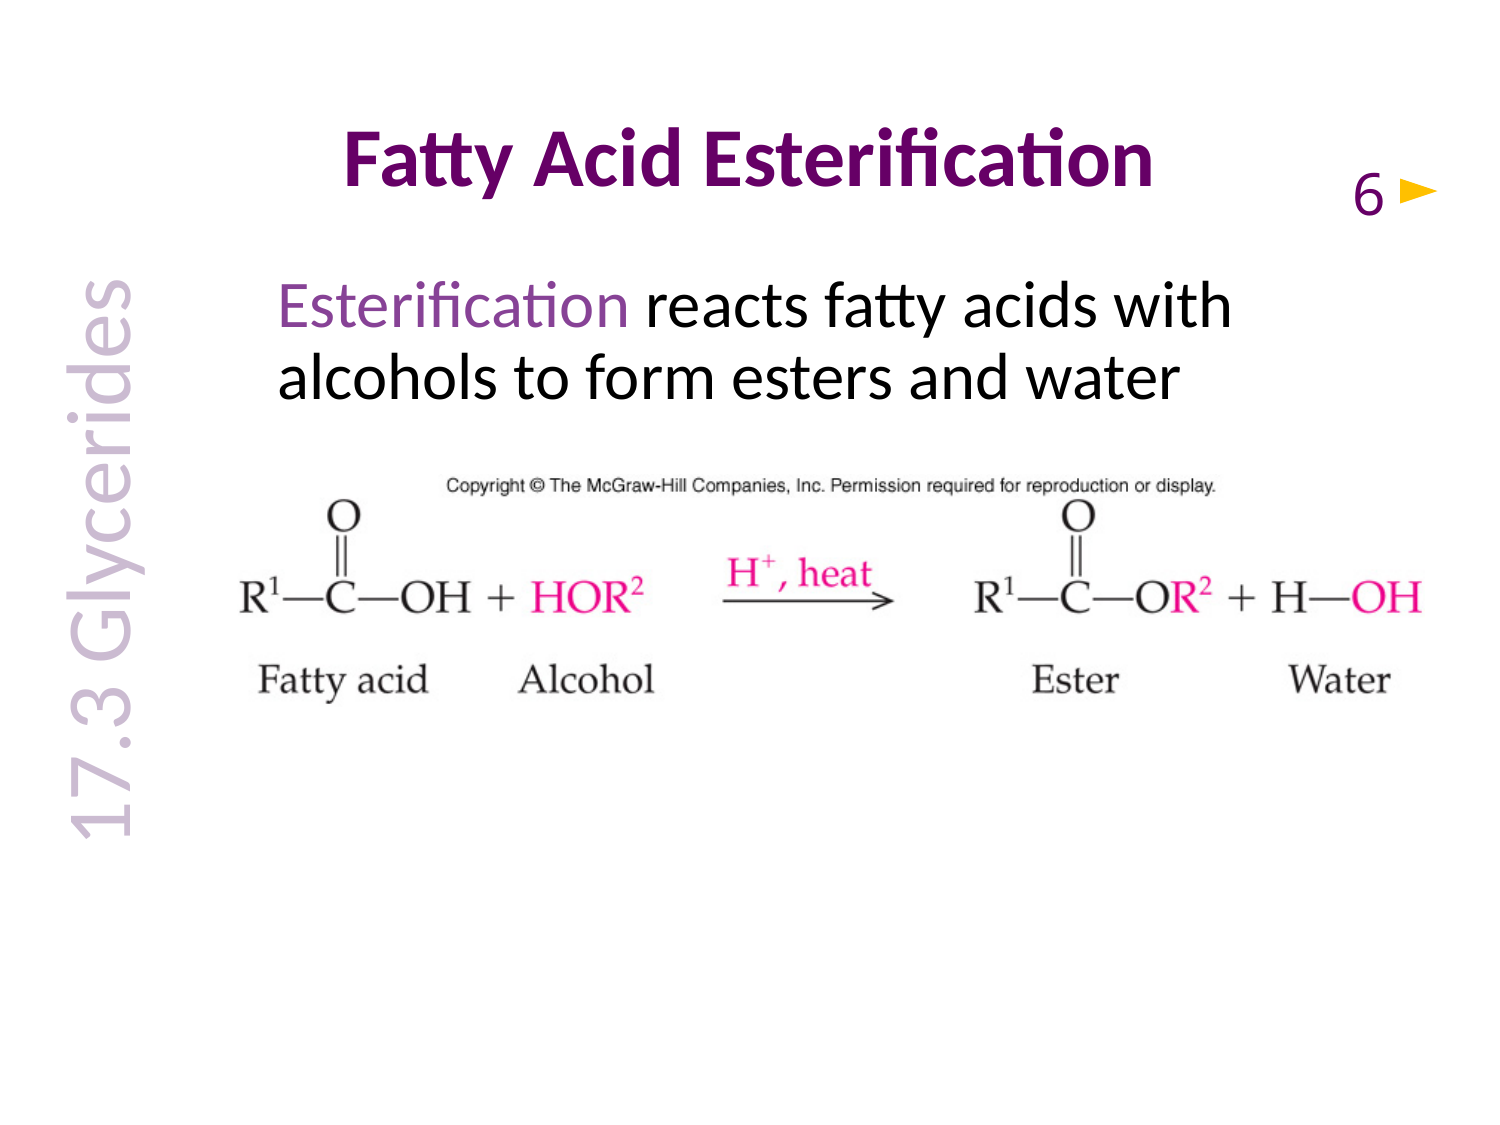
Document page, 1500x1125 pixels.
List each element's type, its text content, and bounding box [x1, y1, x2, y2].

list Esterification reacts fatty acids with alcohols to form esters and water [262, 262, 1425, 474]
picture [237, 474, 1426, 707]
title Fatty Acid Esterification [75, 24, 1425, 213]
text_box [1337, 149, 1451, 237]
text_box 17.3 Glycerides [12, 25, 175, 1101]
